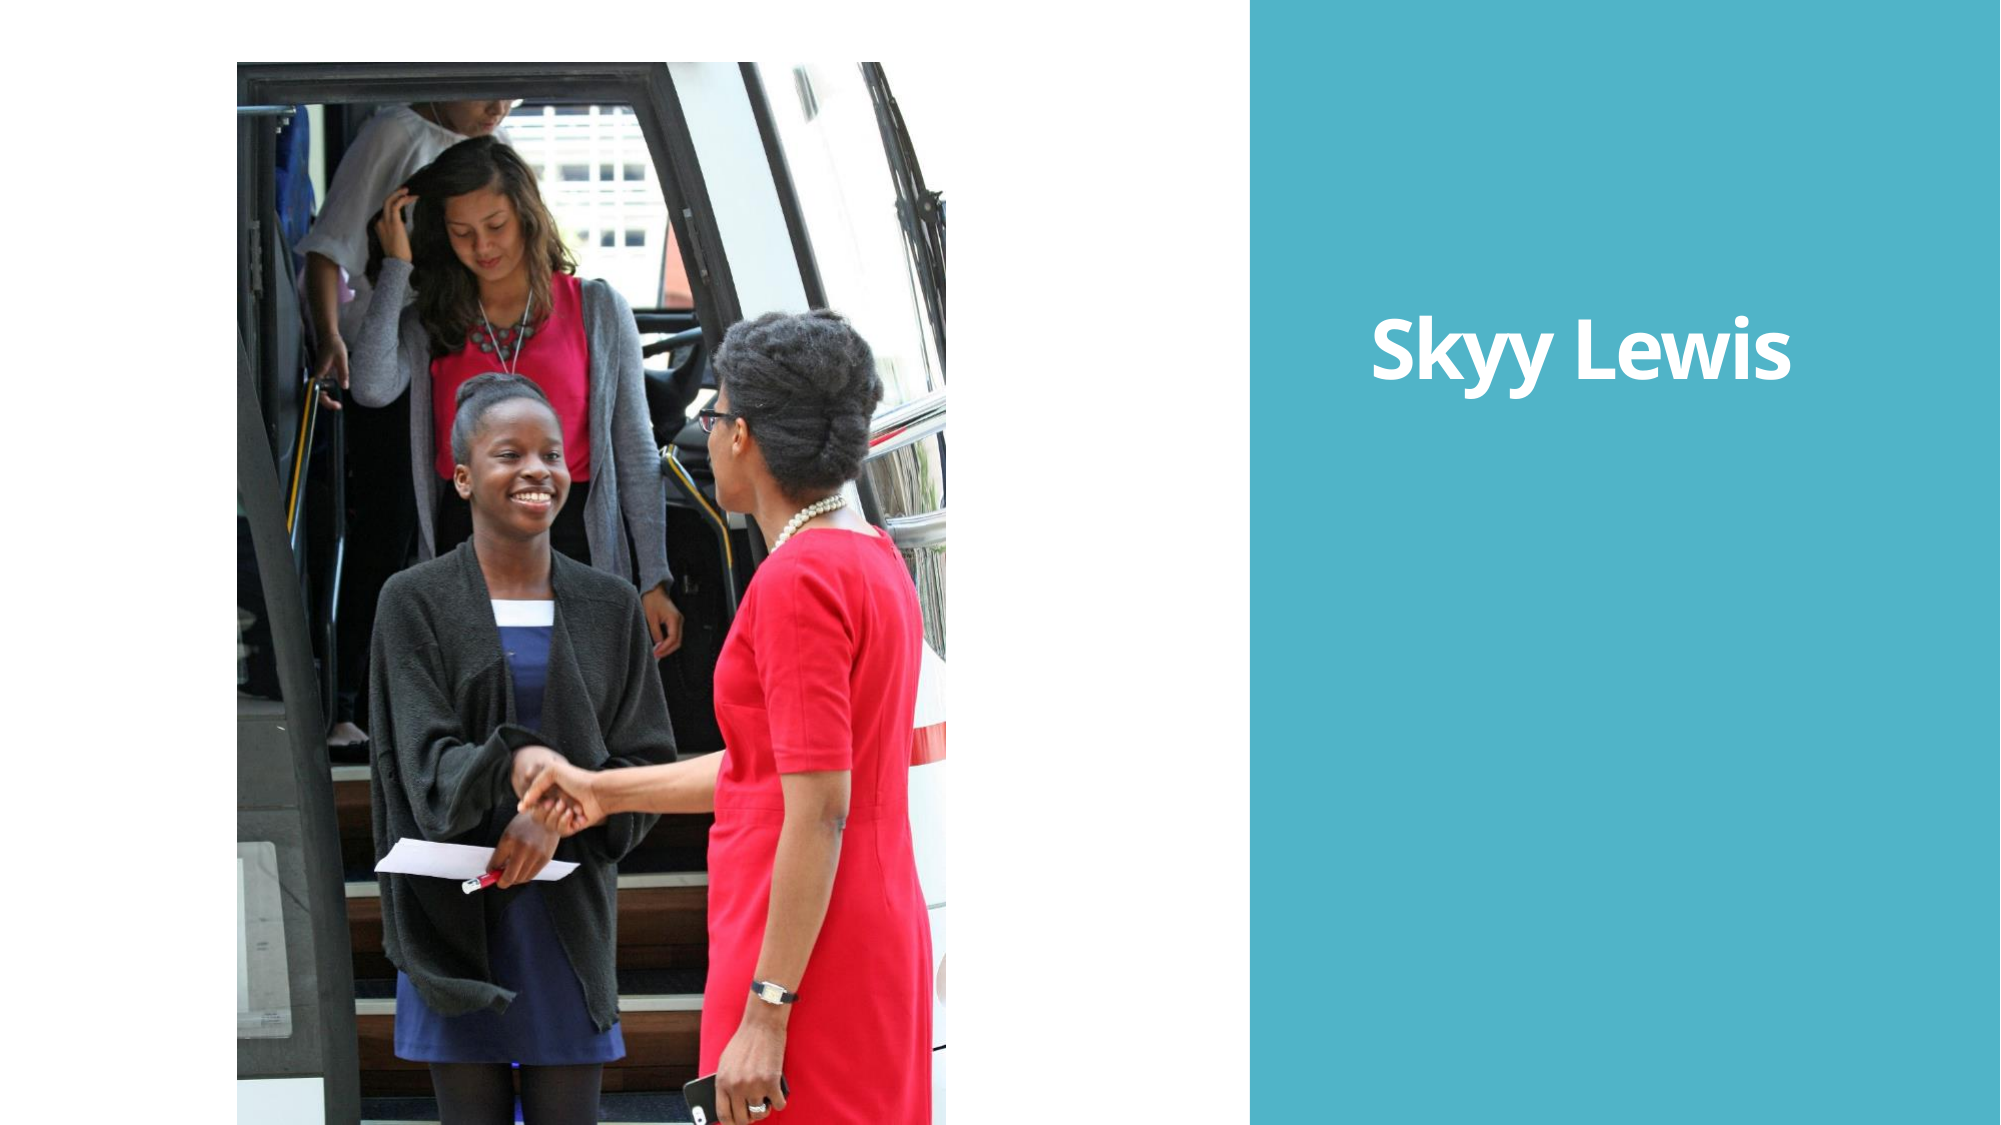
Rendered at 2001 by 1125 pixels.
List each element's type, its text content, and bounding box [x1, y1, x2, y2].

title Skyy Lewis [1355, 88, 1911, 404]
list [237, 62, 946, 1125]
